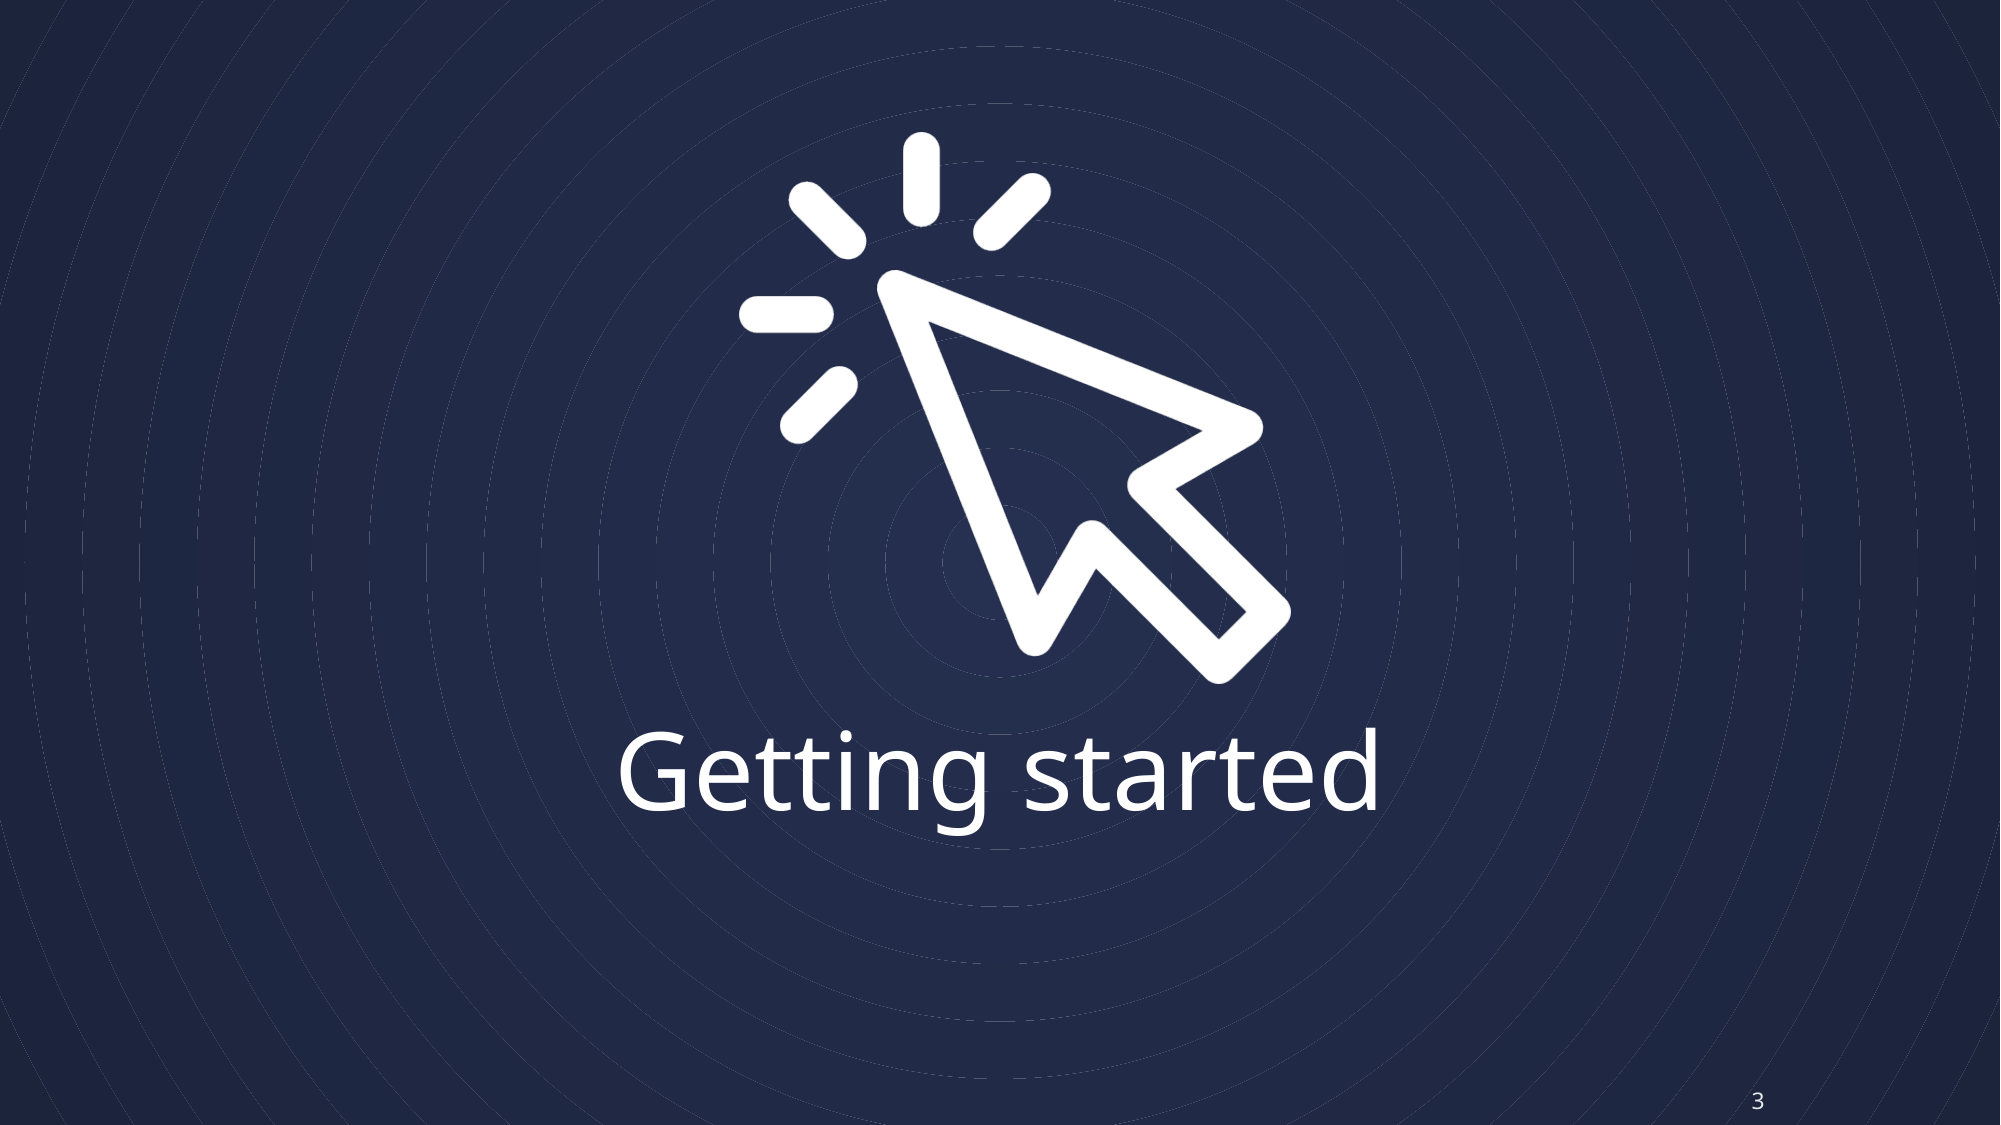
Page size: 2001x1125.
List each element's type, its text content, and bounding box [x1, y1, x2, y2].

slide_number 3 [1674, 1083, 1780, 1122]
title Getting started [249, 706, 1750, 841]
picture [739, 132, 1291, 684]
